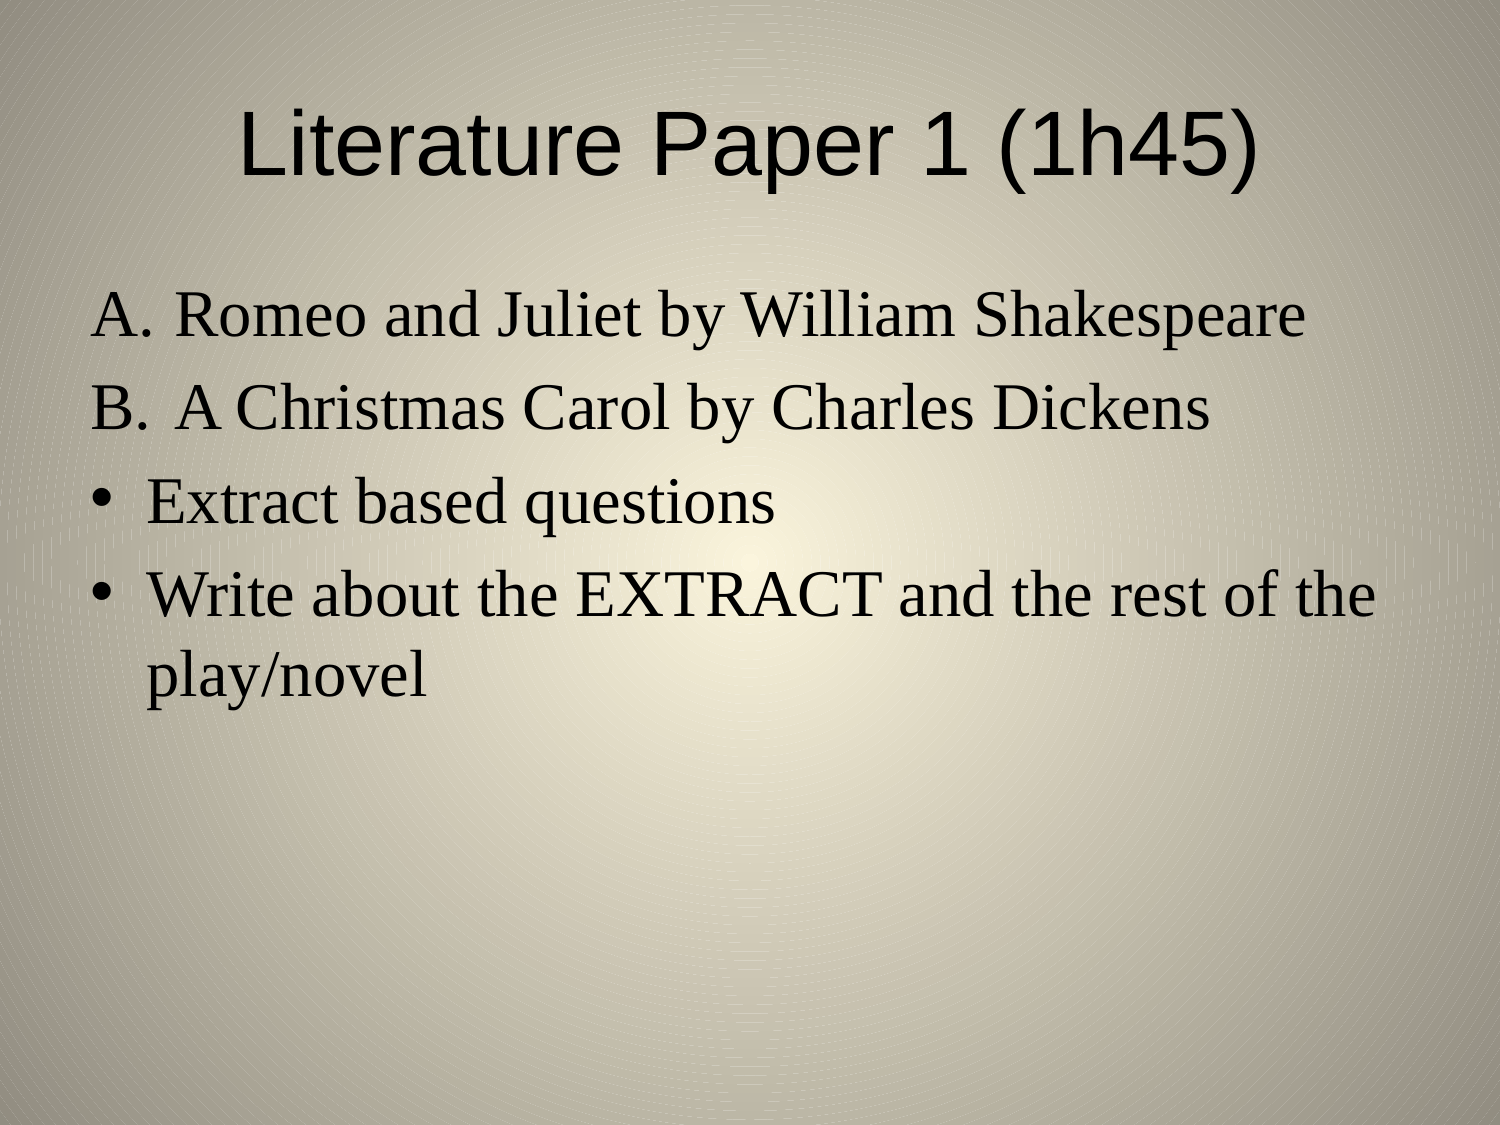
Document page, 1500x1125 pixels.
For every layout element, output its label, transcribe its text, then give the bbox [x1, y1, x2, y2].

title Literature Paper 1 (1h45) [75, 45, 1425, 233]
list Romeo and Juliet by William Shakespeare A Christmas Carol by Charles Dickens Extract based questions Write about the EXTRACT and the rest of the play/novel [75, 262, 1425, 1005]
